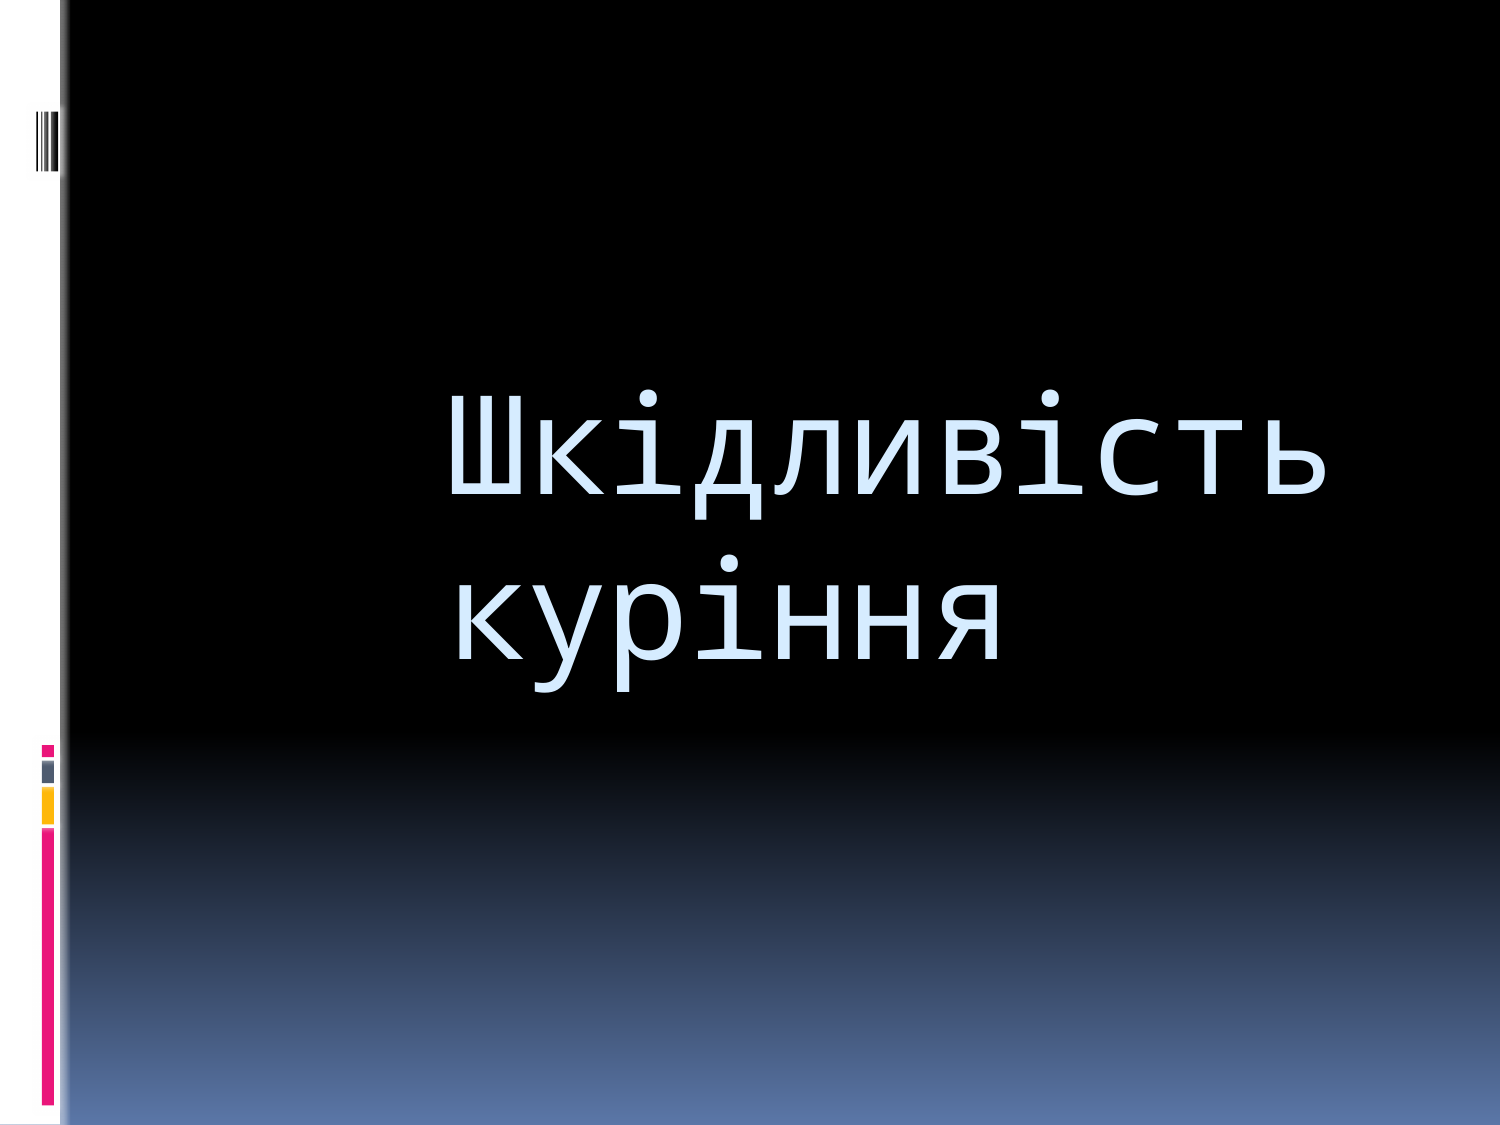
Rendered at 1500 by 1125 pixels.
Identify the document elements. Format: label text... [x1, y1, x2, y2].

title Шкідливість куріння [431, 349, 1500, 500]
